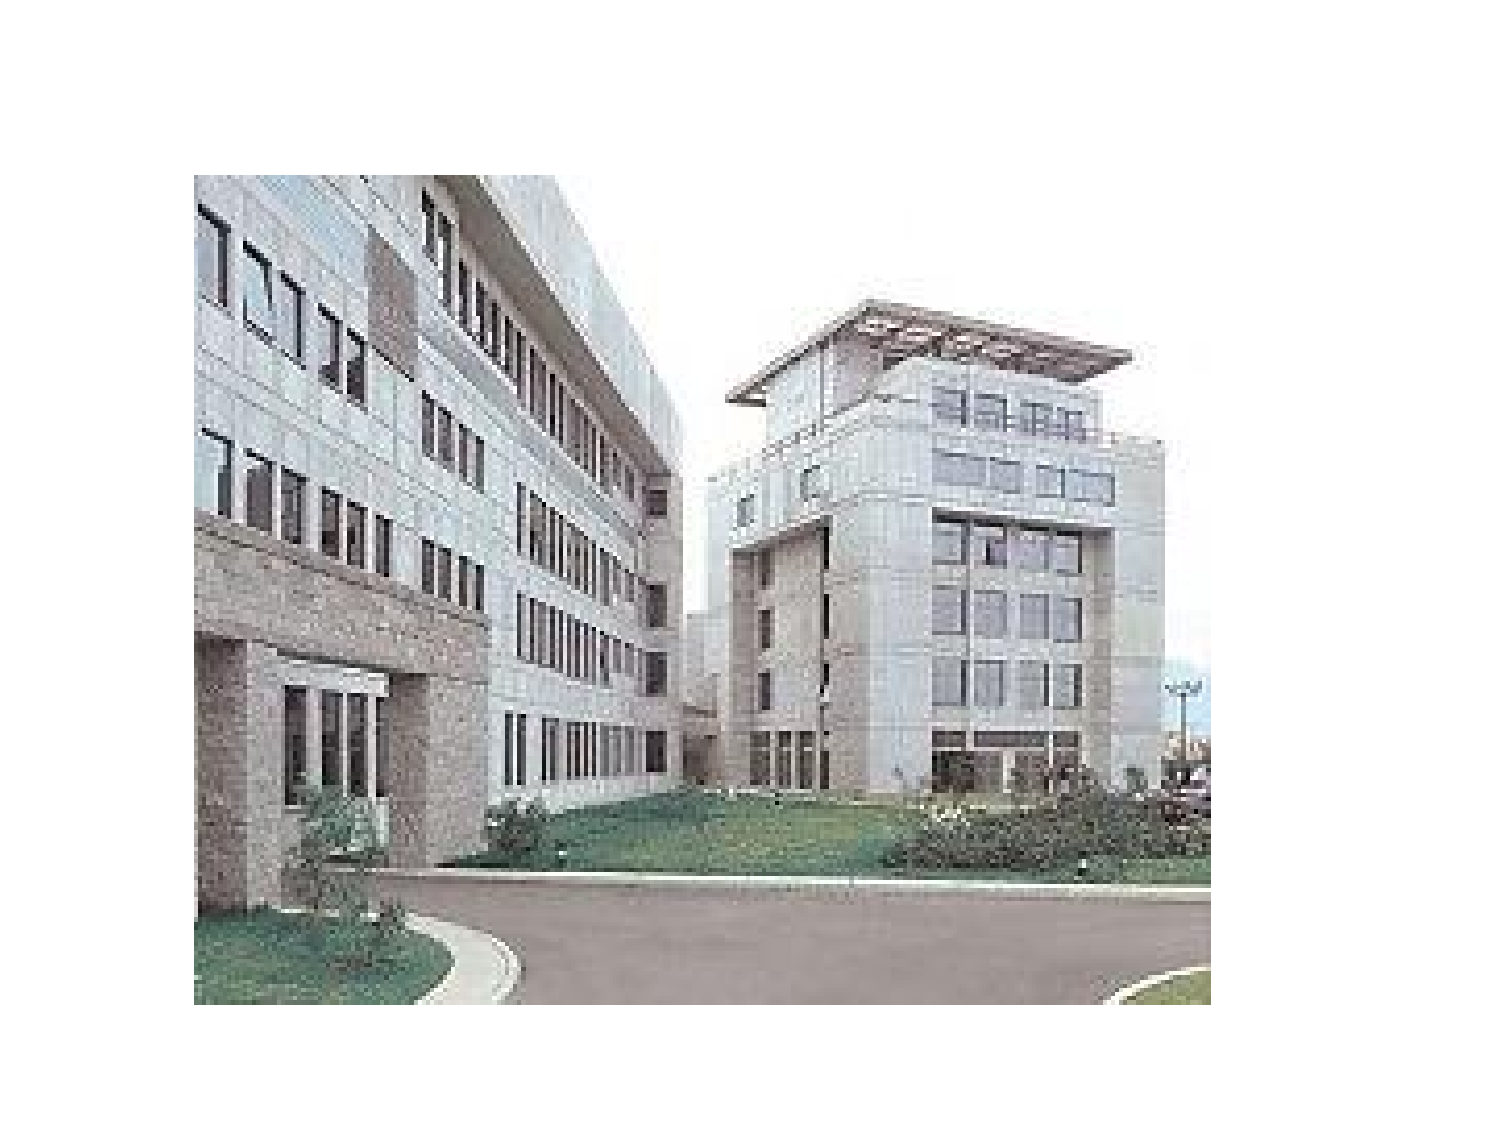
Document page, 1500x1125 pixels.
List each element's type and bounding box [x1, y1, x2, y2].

picture [194, 175, 1211, 1006]
